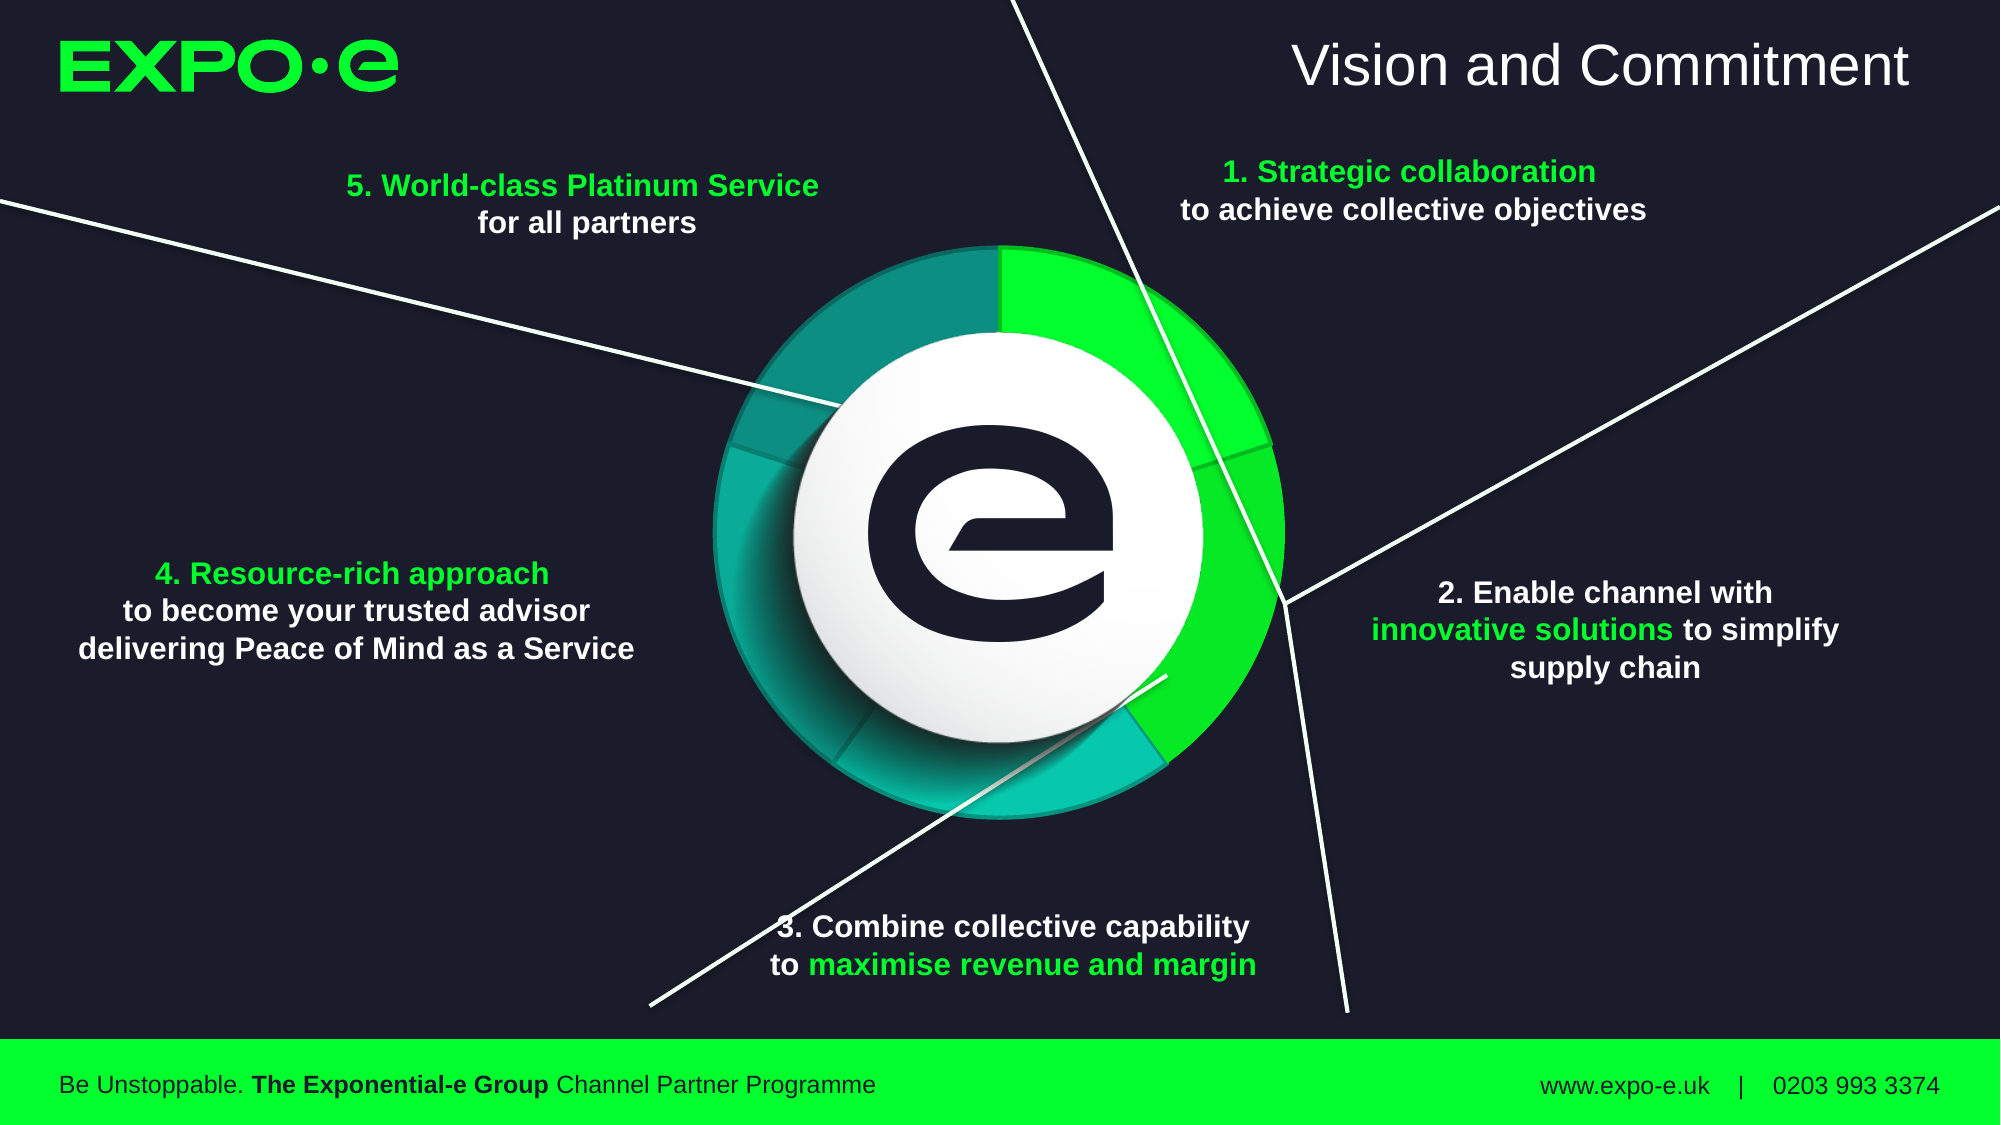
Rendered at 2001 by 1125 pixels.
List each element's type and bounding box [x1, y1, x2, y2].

text_box [585, 137, 1376, 908]
text_box [0, 0, 2000, 1013]
